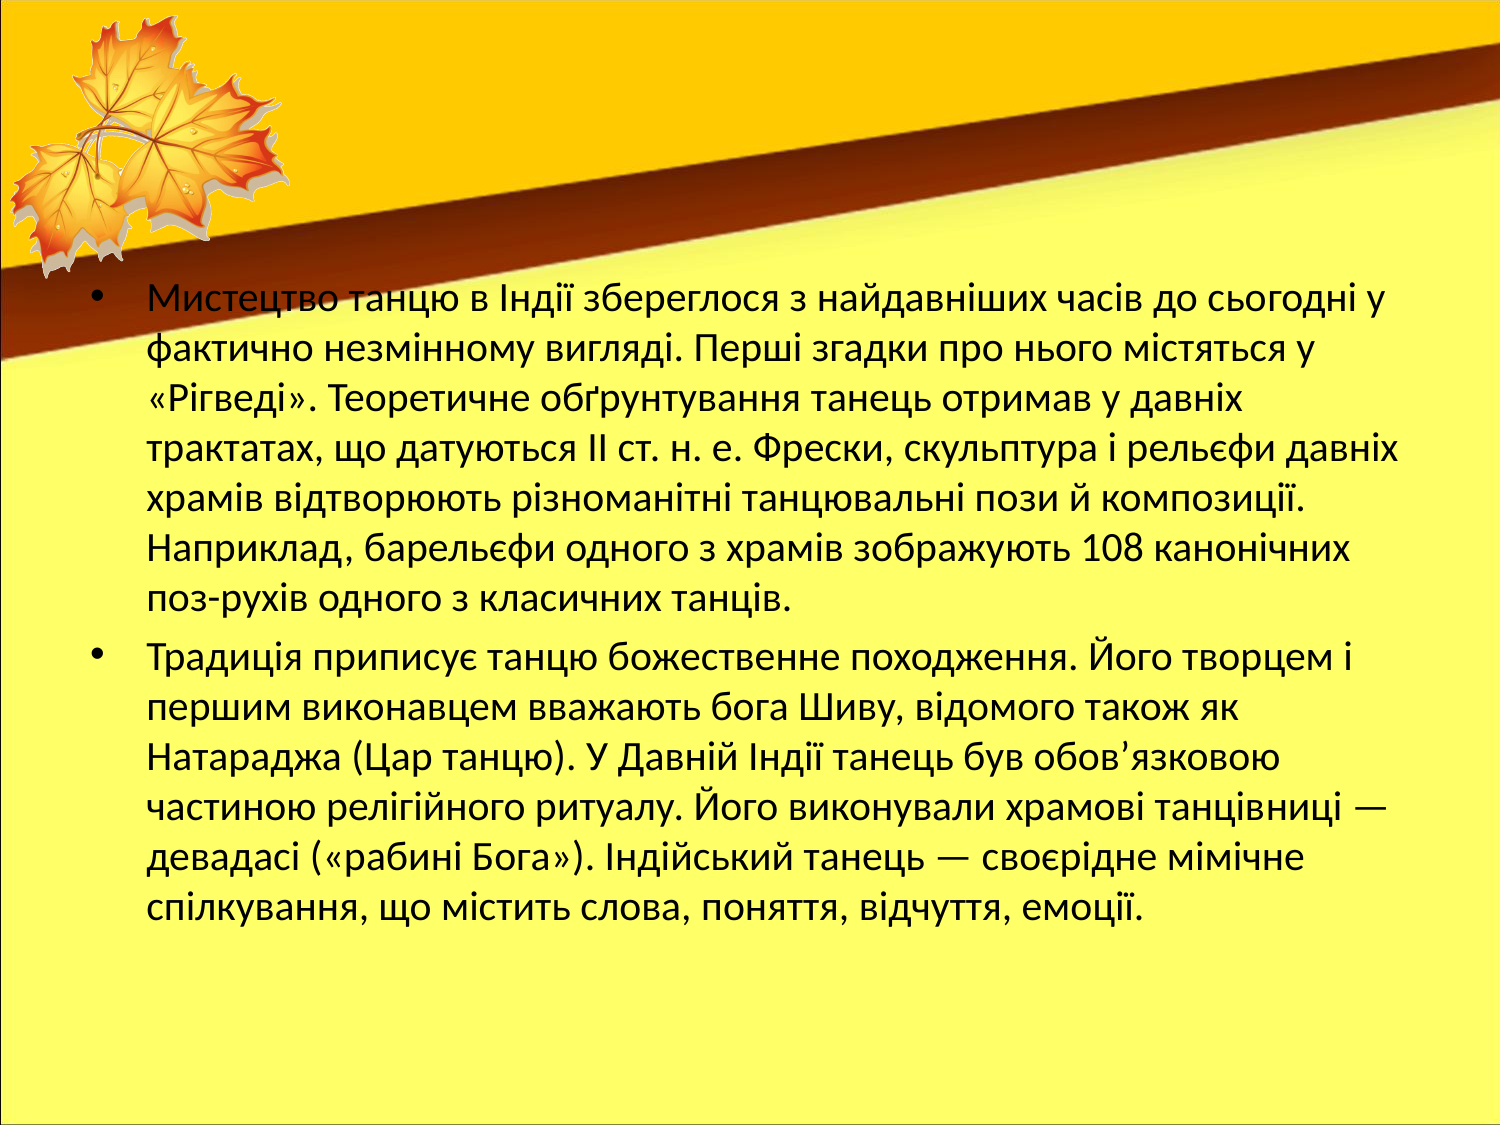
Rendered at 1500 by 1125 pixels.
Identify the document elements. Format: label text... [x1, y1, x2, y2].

list Мистецтво танцю в Індії збереглося з найдавніших часів до сьо­годні у фактично незмінному вигляді. Перші згадки про нього містяться у «Рігведі». Теоретичне обґрунтування танець отримав у давніх трактатах, що датуються II ст. н. е. Фрески, скульптура і рельєфи давніх храмів відтворюють різноманітні танцювальні по­зи й композиції. Наприклад, барельєфи одного з храмів зображу­ють 108 канонічних поз-рухів одного з класичних танців. Традиція приписує танцю божественне походження. Його твор­цем і першим виконавцем вважають бога Шиву, відомого також як Натараджа (Цар танцю). У Давній Індії танець був обов’язковою частиною релігійного ритуалу. Його виконували храмові танців­ниці — девадасі («рабині Бога»). Індійський танець — своєрідне мімічне спілкування, що містить слова, поняття, відчуття, емоції. [75, 262, 1425, 1071]
picture [0, 0, 1500, 1125]
